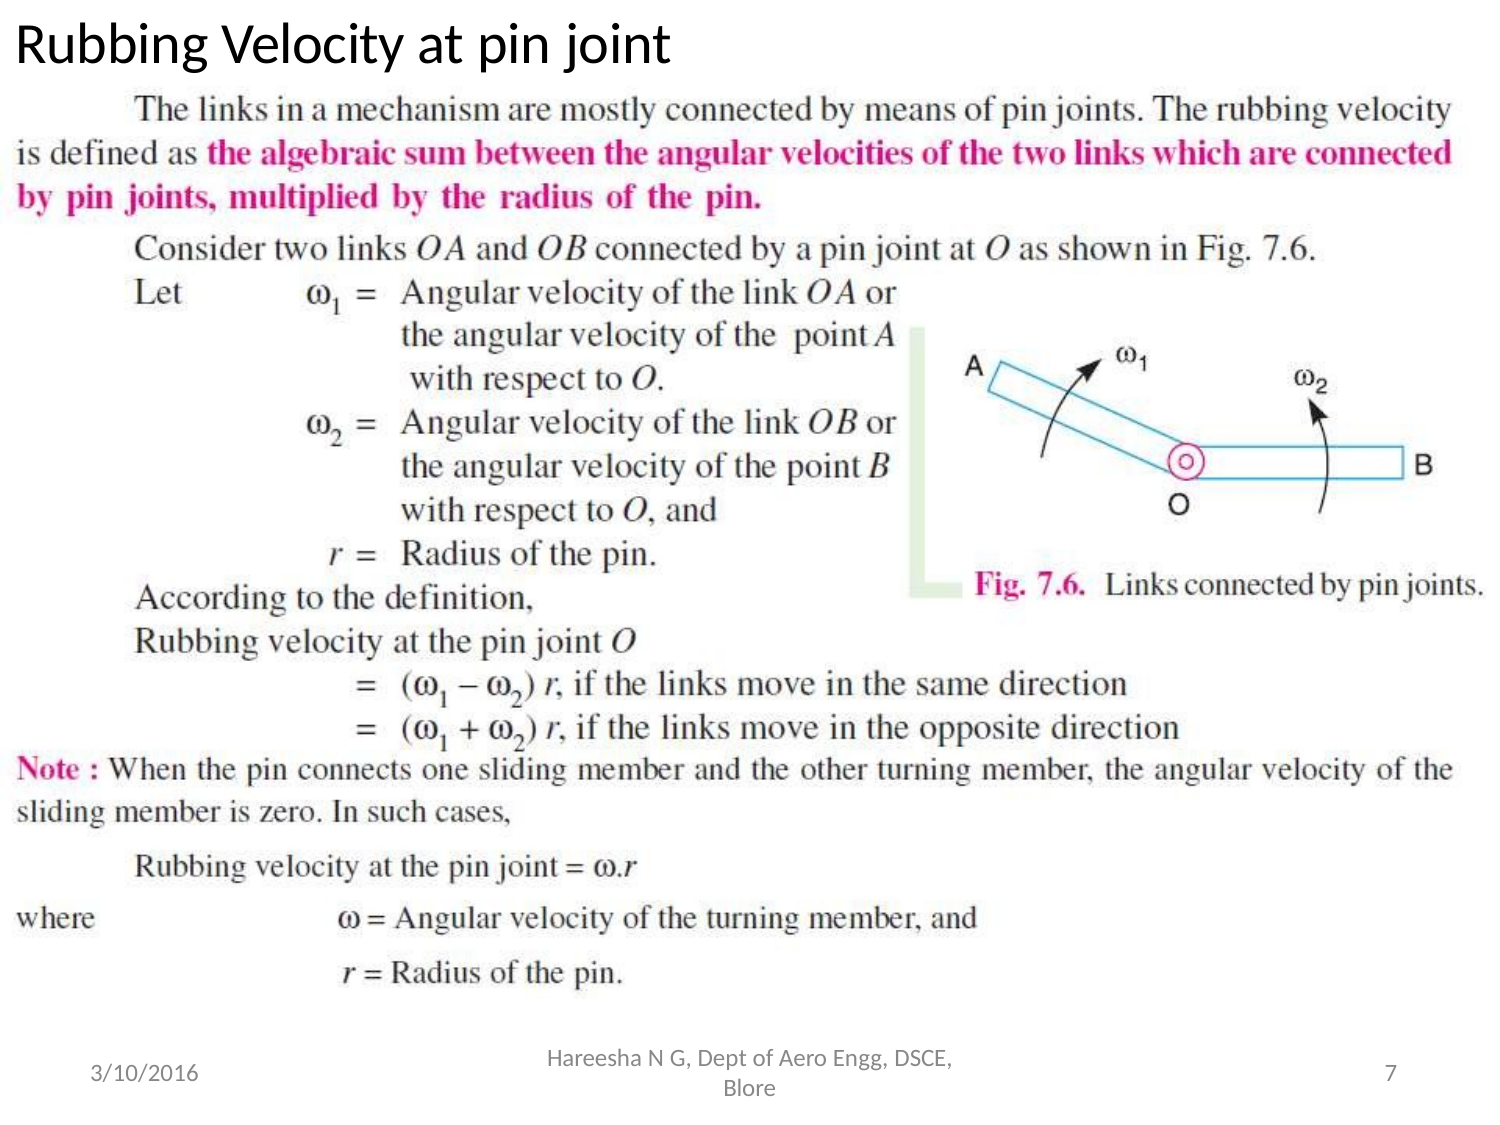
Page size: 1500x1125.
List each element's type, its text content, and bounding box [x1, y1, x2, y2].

slide_number 7 [1380, 1060, 1415, 1125]
title Rubbing Velocity at pin joint [12, 2, 682, 74]
text_box [0, 74, 1497, 999]
footer 3/10/2016 [87, 1060, 201, 1125]
slide_number Hareesha N G, Dept of Aero Engg, DSCE, Blore [544, 1045, 956, 1125]
